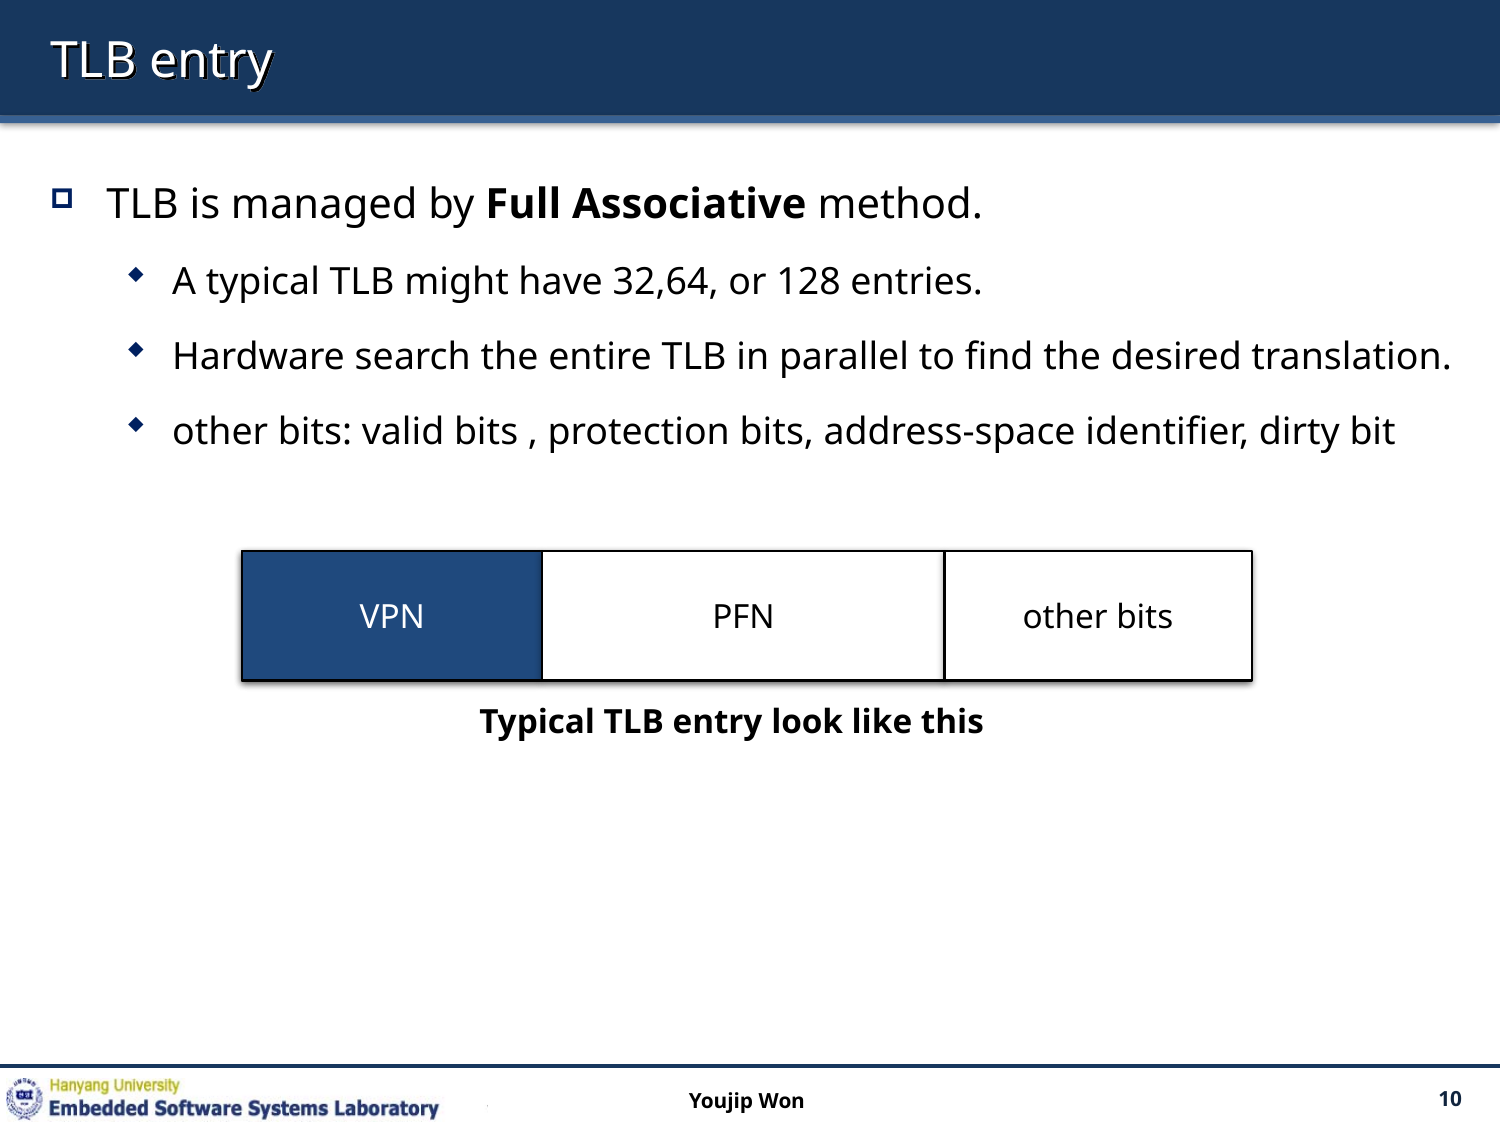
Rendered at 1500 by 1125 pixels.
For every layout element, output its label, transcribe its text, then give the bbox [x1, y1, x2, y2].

title TLB entry [34, 8, 1477, 106]
slide_number 10 [1306, 1081, 1483, 1118]
footer Youjip Won [497, 1079, 997, 1117]
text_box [241, 550, 1252, 681]
picture [6, 1078, 488, 1122]
text_box Typical TLB entry look like this [324, 692, 1140, 747]
list TLB is managed by Full Associative method. A typical TLB might have 32,64, or 128 entries. Hardware search the entire TLB in parallel to find the desired translation. other bits: valid bits , protection bits, address-space identifier, dirty bit [34, 144, 1477, 1048]
